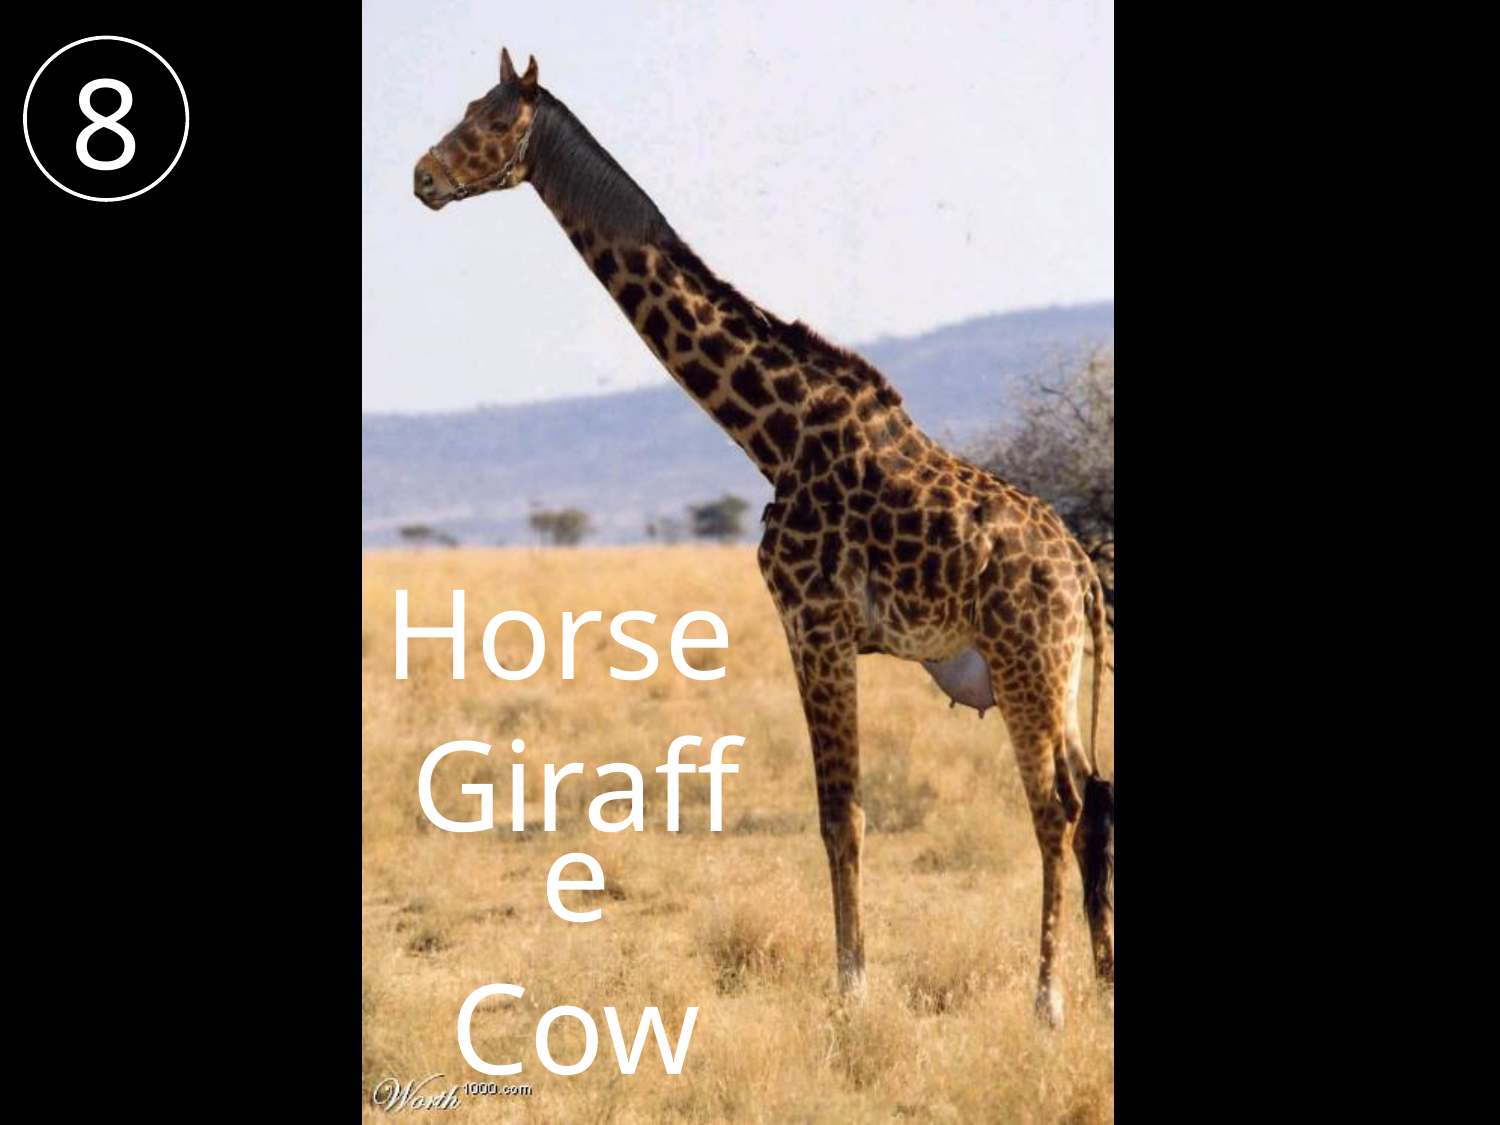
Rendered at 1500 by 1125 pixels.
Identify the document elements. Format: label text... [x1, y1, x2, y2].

text_box 8 [50, 37, 163, 203]
picture [362, 0, 1114, 1125]
text_box [163, 60, 188, 177]
text_box [24, 60, 50, 178]
